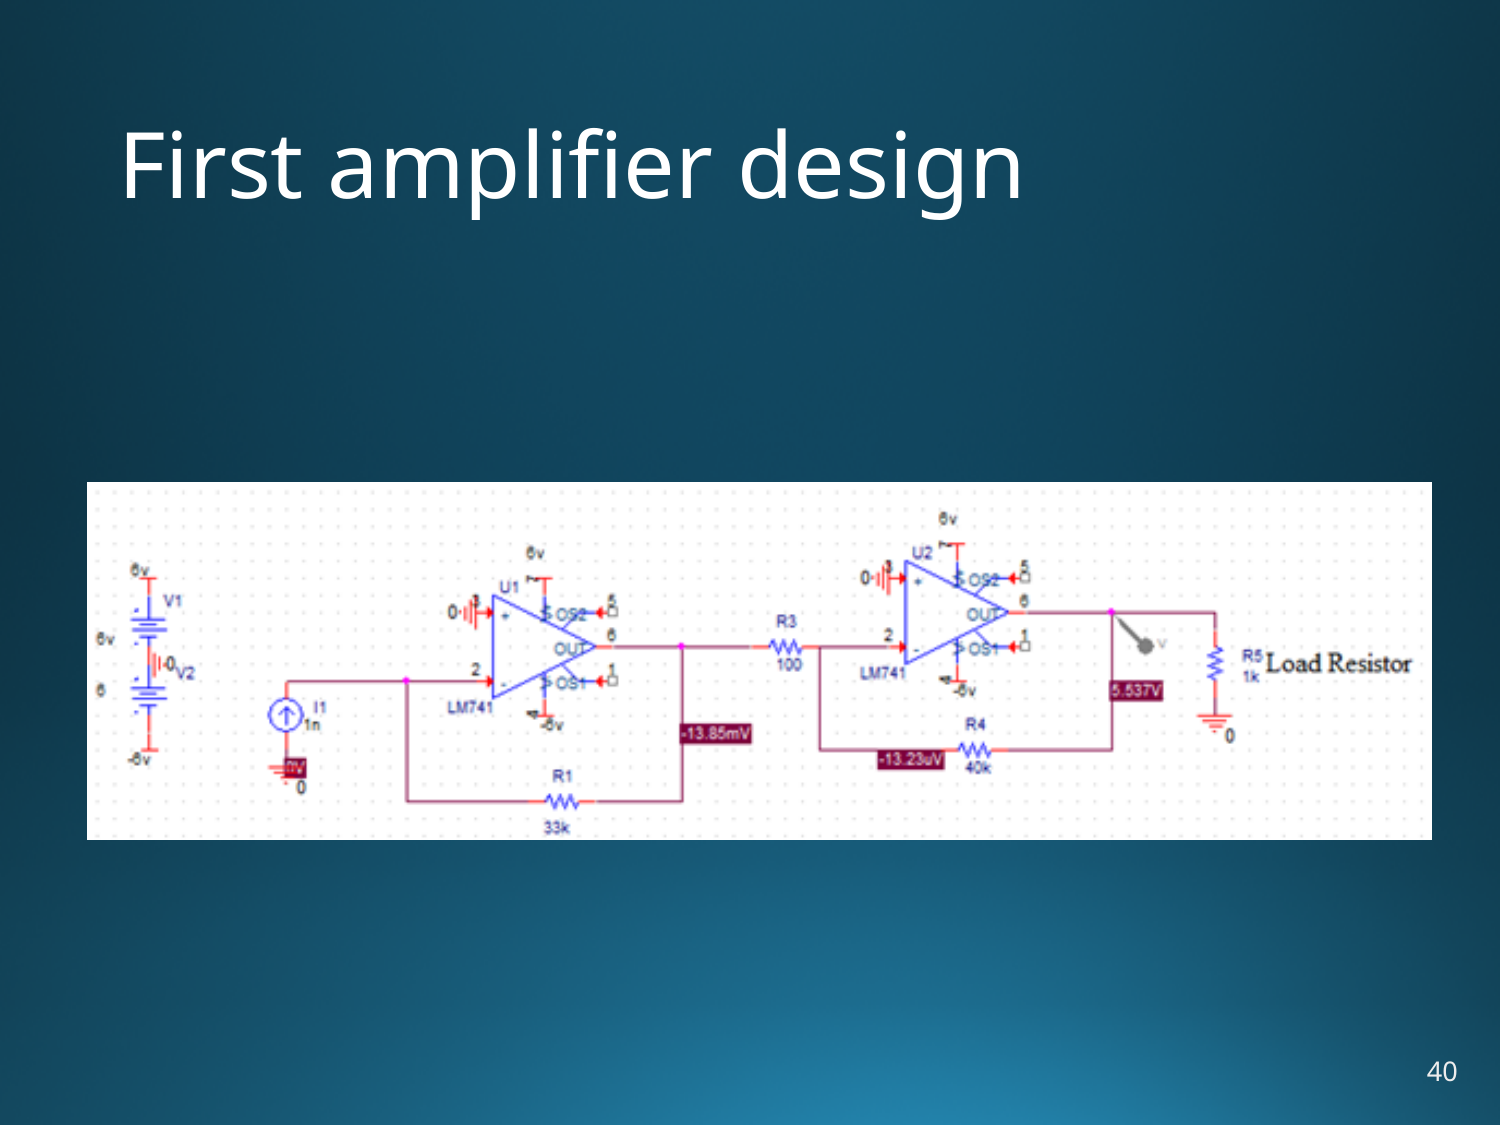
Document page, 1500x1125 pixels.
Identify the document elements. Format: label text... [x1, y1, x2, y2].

slide_number 40 [1135, 1042, 1473, 1103]
picture [0, 0, 1500, 1125]
title First amplifier design [103, 59, 1397, 278]
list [87, 482, 1432, 840]
